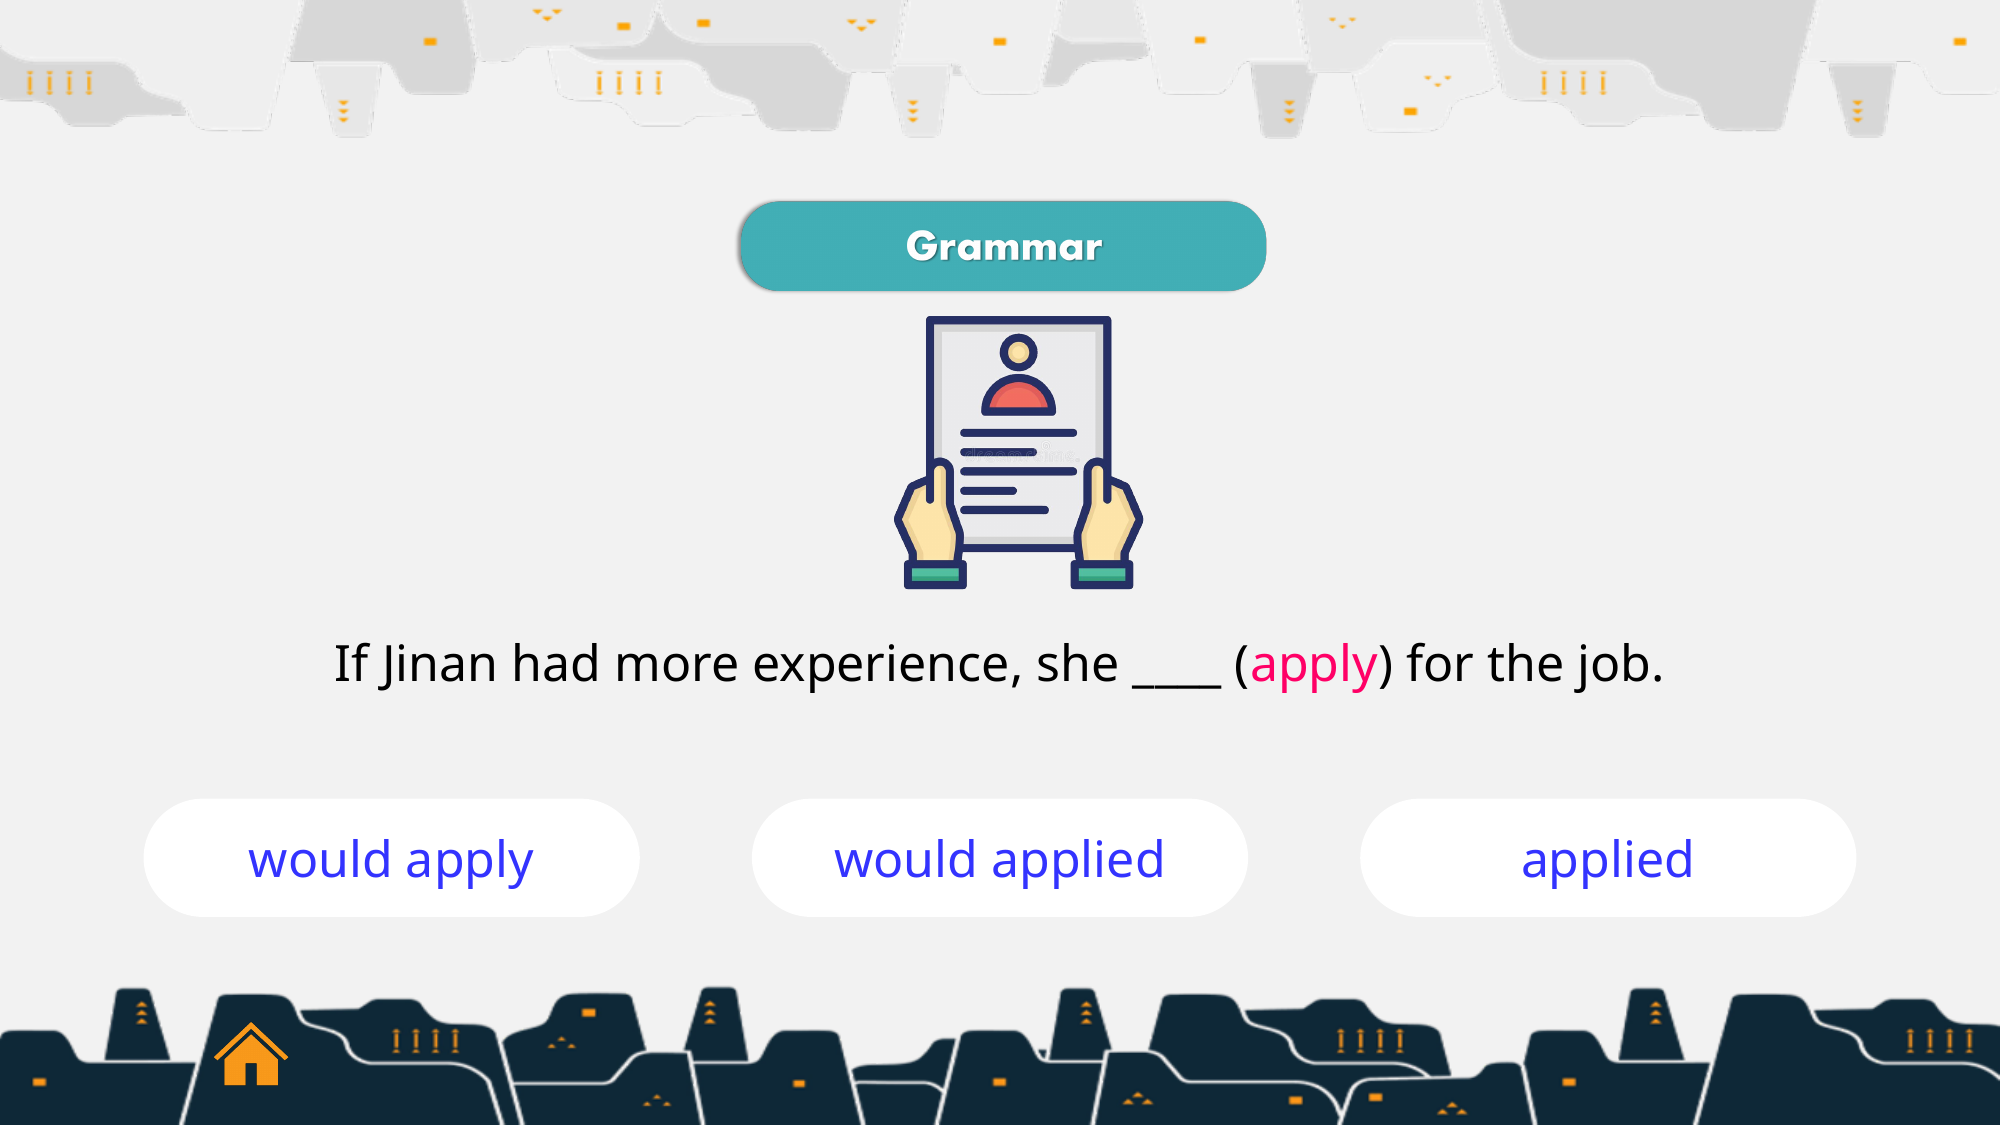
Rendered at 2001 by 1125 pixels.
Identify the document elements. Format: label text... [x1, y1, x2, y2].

text_box would apply [143, 798, 640, 917]
text_box applied [1360, 798, 1857, 917]
text_box would applied [751, 798, 1249, 917]
text_box If Jinan had more experience, she ____ (apply) for the job. [268, 594, 1731, 699]
picture [0, 0, 2000, 161]
picture [0, 970, 2000, 1125]
picture [732, 196, 1268, 601]
